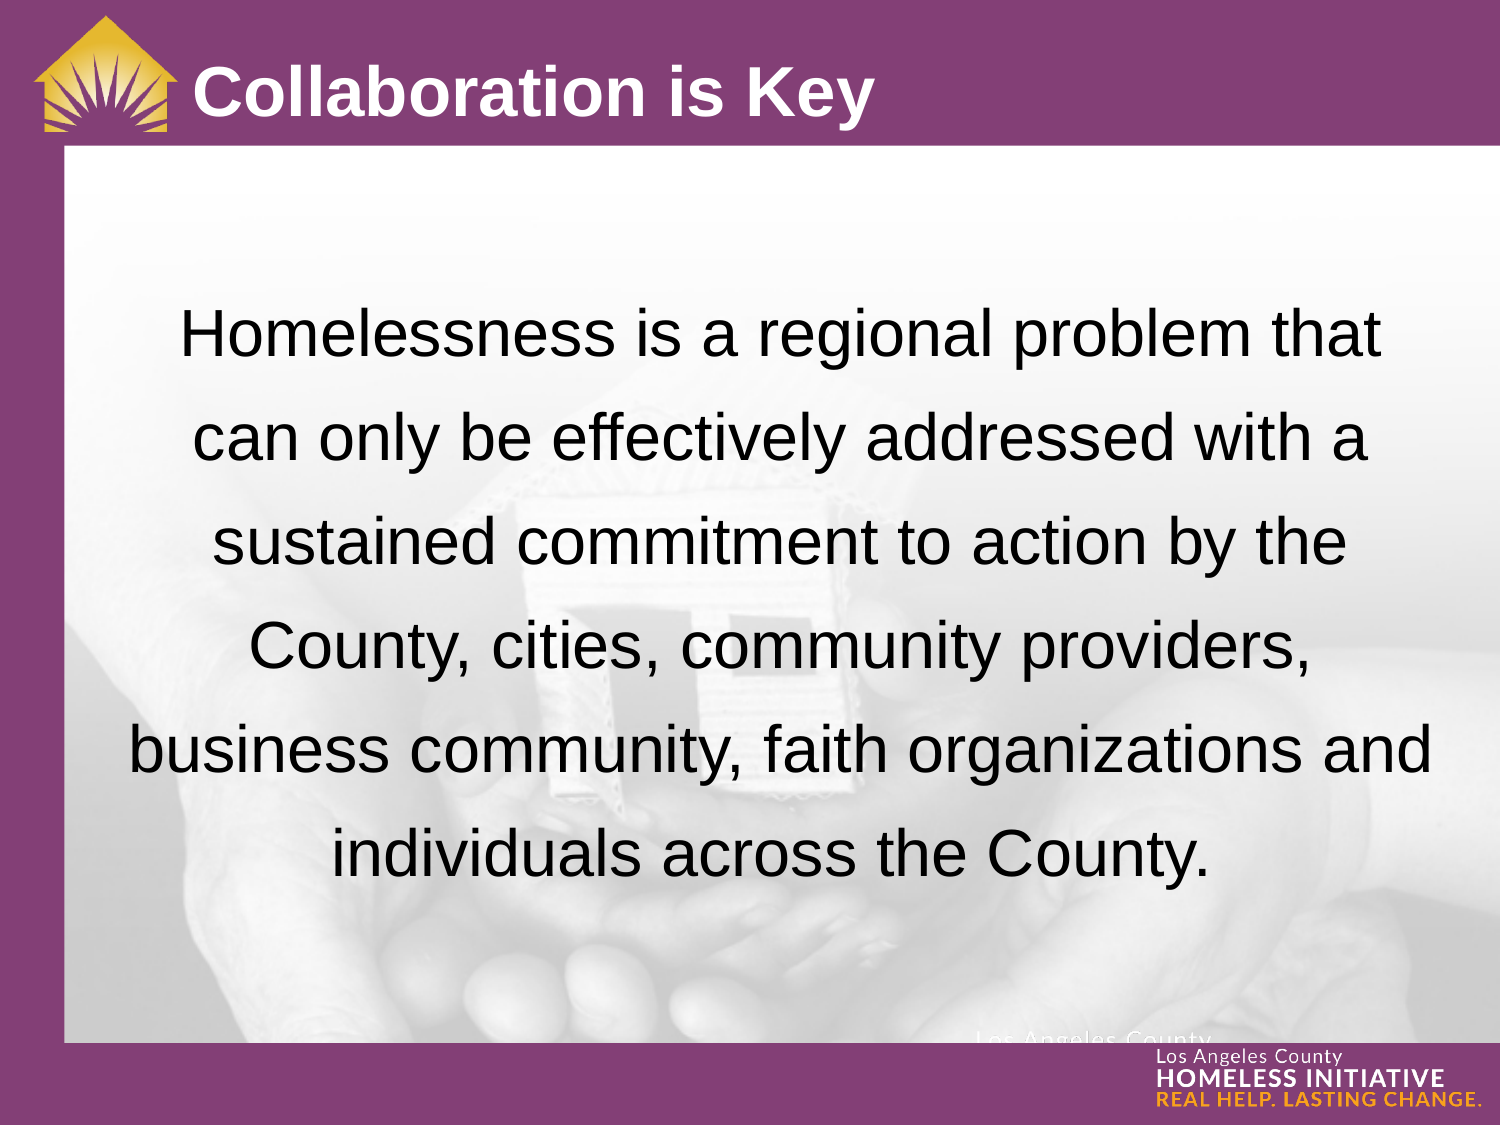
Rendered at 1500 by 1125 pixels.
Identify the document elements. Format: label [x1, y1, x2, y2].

text_box [0, 0, 1500, 1125]
